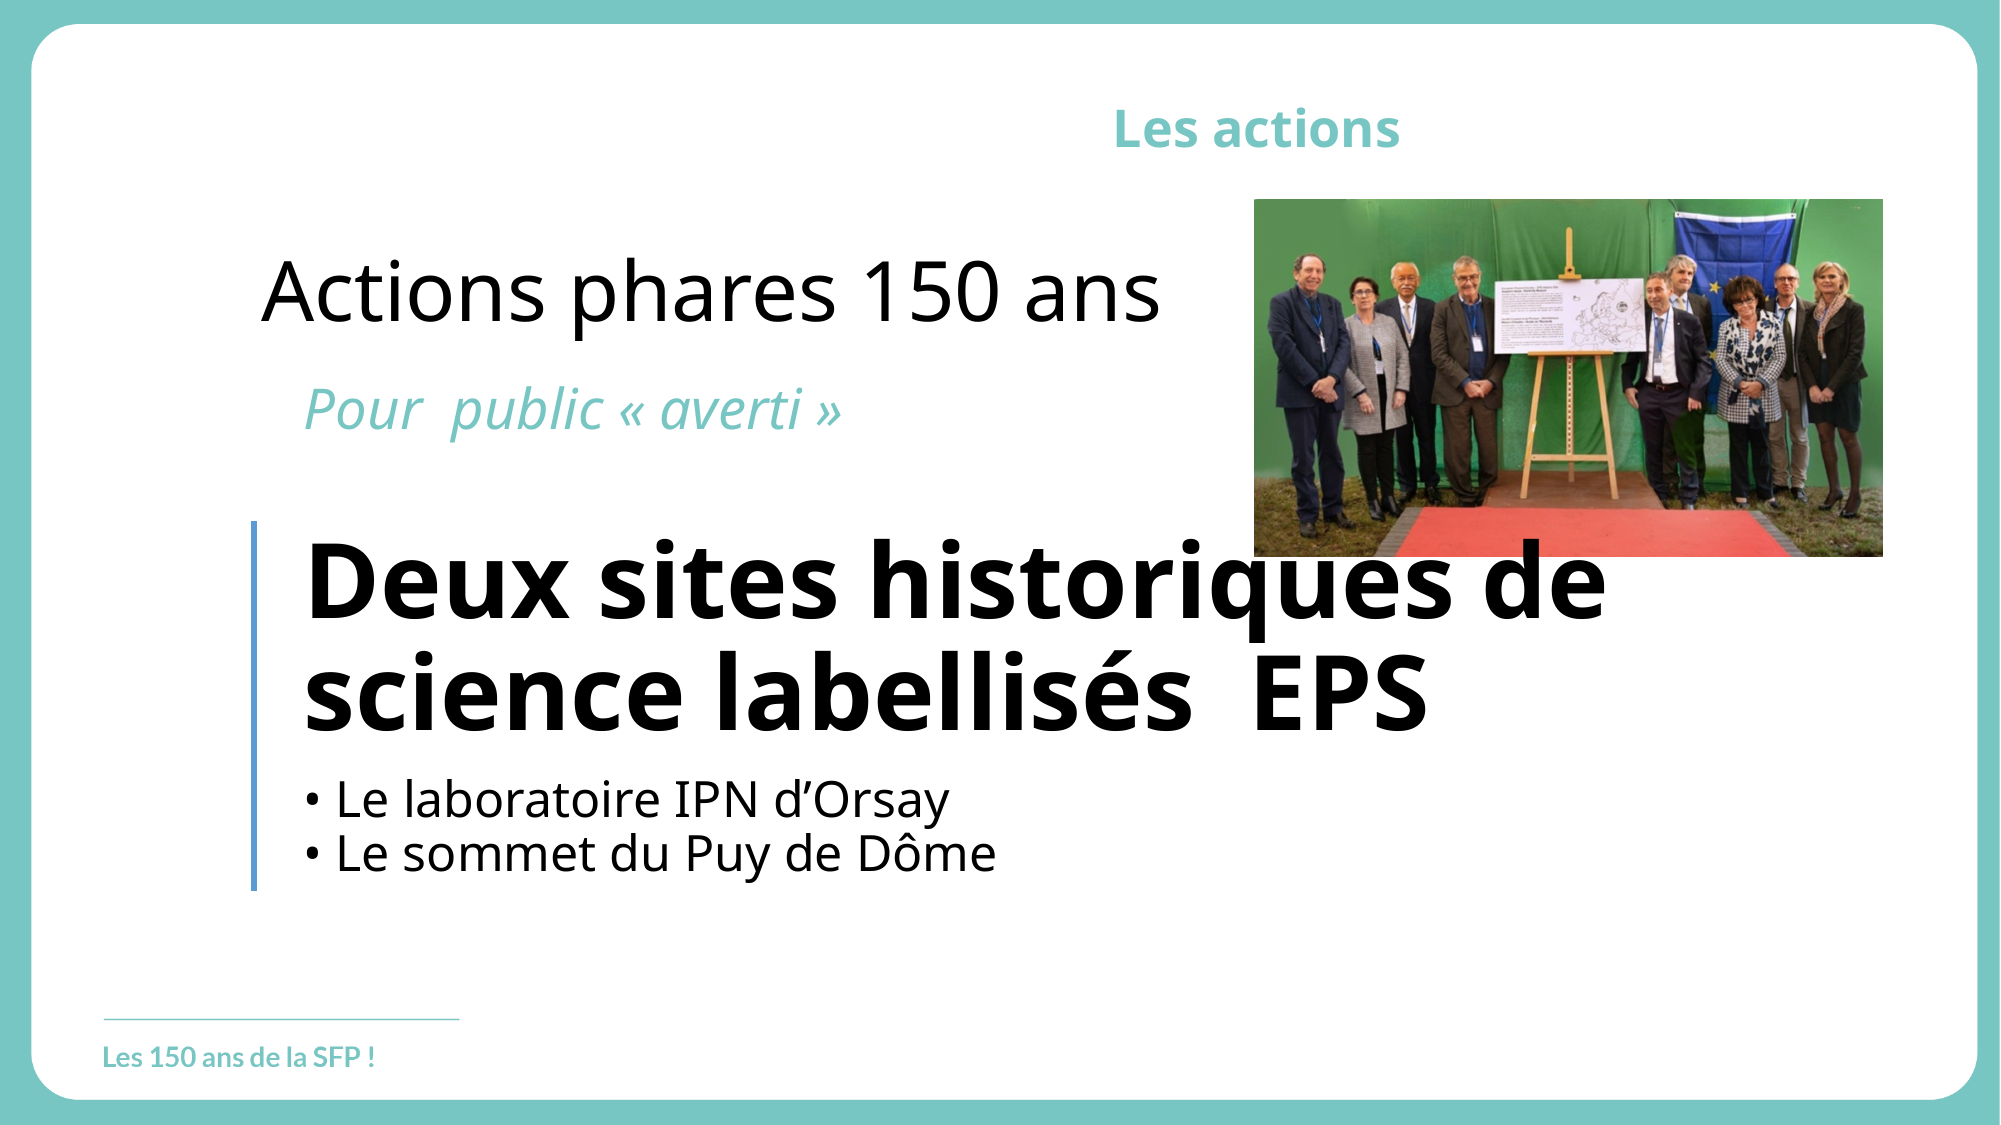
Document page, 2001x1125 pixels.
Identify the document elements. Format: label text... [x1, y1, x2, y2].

text_box Actions phares 150 ans [0, 195, 1254, 348]
text_box Les actions [1097, 22, 2000, 240]
picture [0, 199, 2000, 1125]
picture [0, 0, 2000, 195]
text_box Deux sites historiques de science labellisés EPS • Le laboratoire IPN d’Orsay • Le sommet du Puy de Dôme [288, 520, 1779, 970]
text_box Pour public « averti » [288, 365, 1194, 448]
